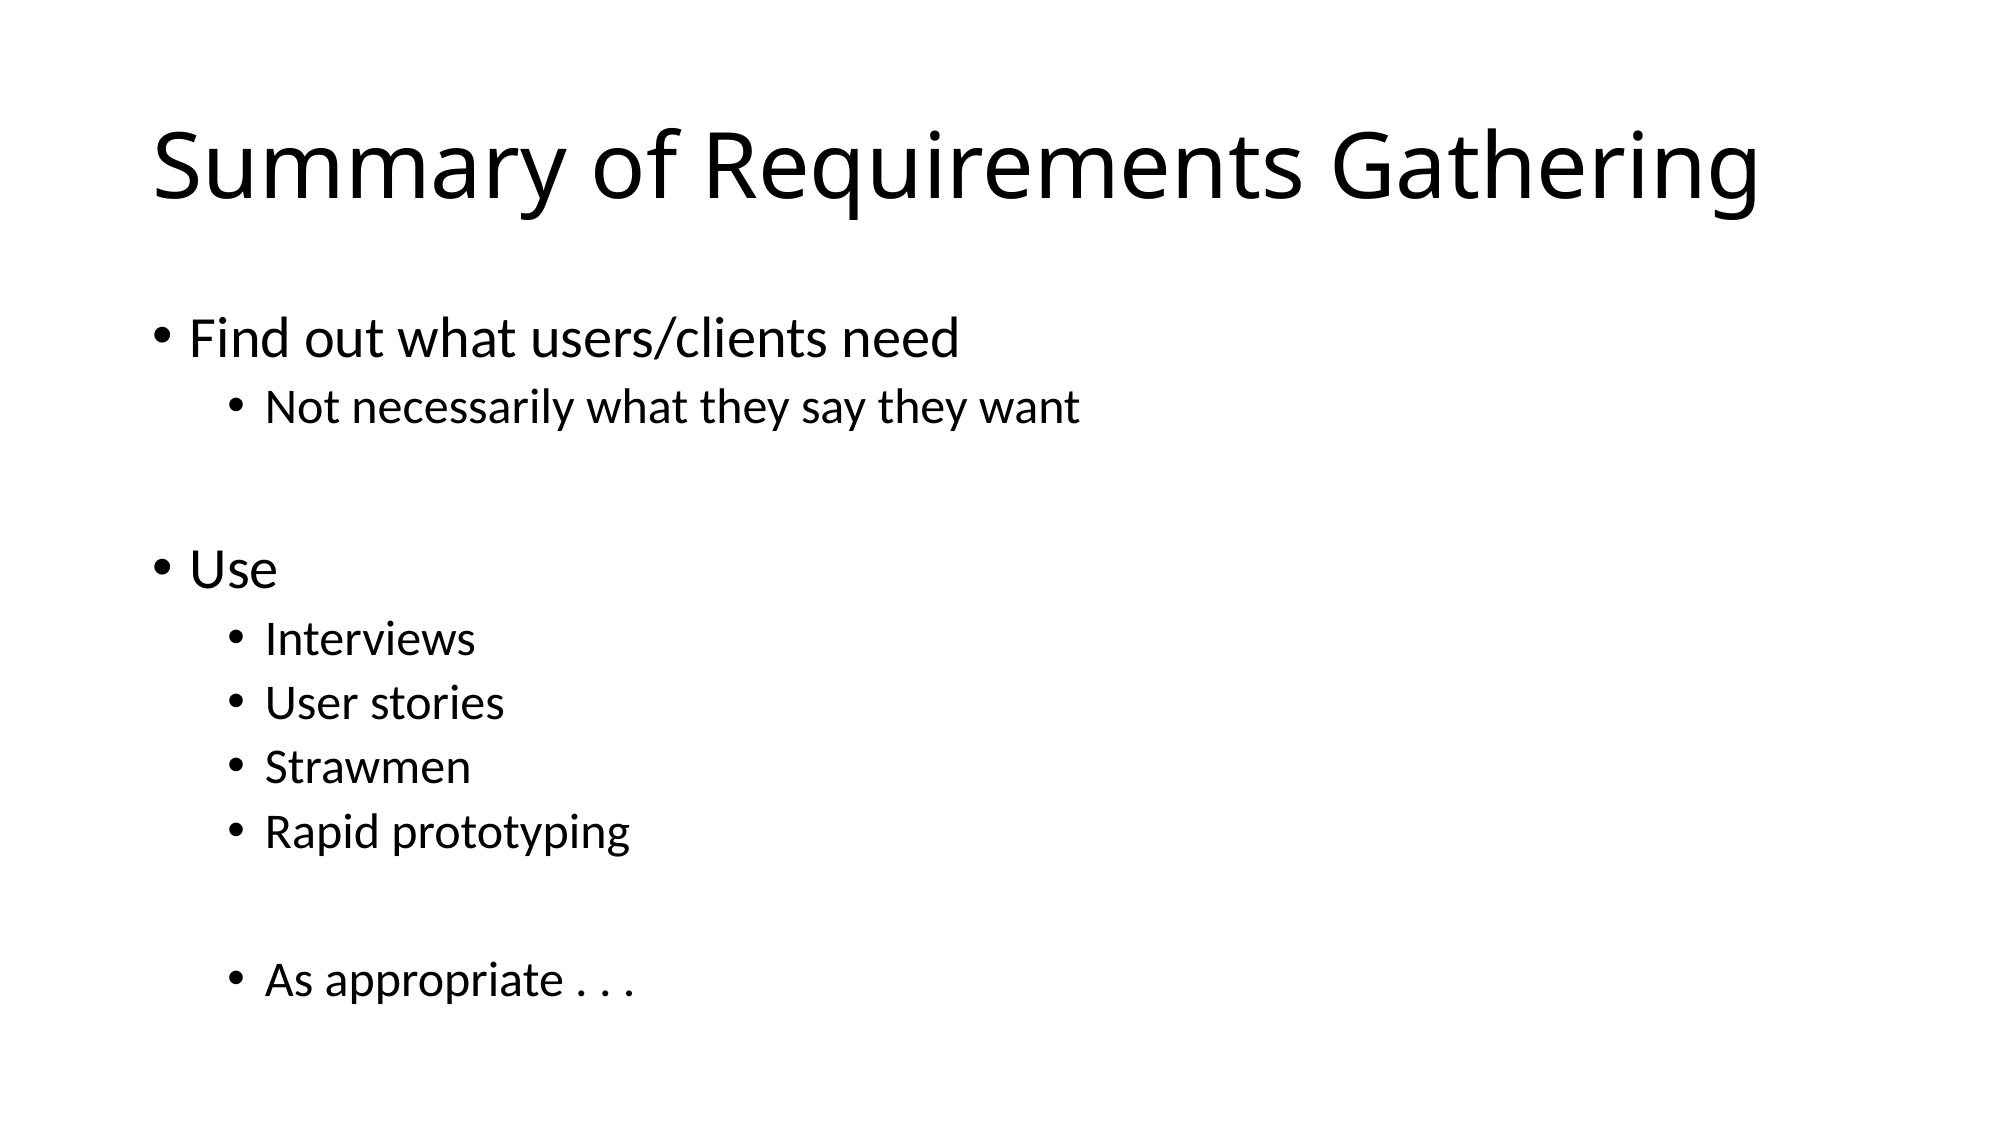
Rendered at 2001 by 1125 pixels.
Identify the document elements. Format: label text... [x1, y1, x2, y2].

list Find out what users/clients need Not necessarily what they say they want Use Interviews User stories Strawmen Rapid prototyping As appropriate . . . [137, 299, 1863, 1014]
title Summary of Requirements Gathering [137, 59, 1863, 278]
